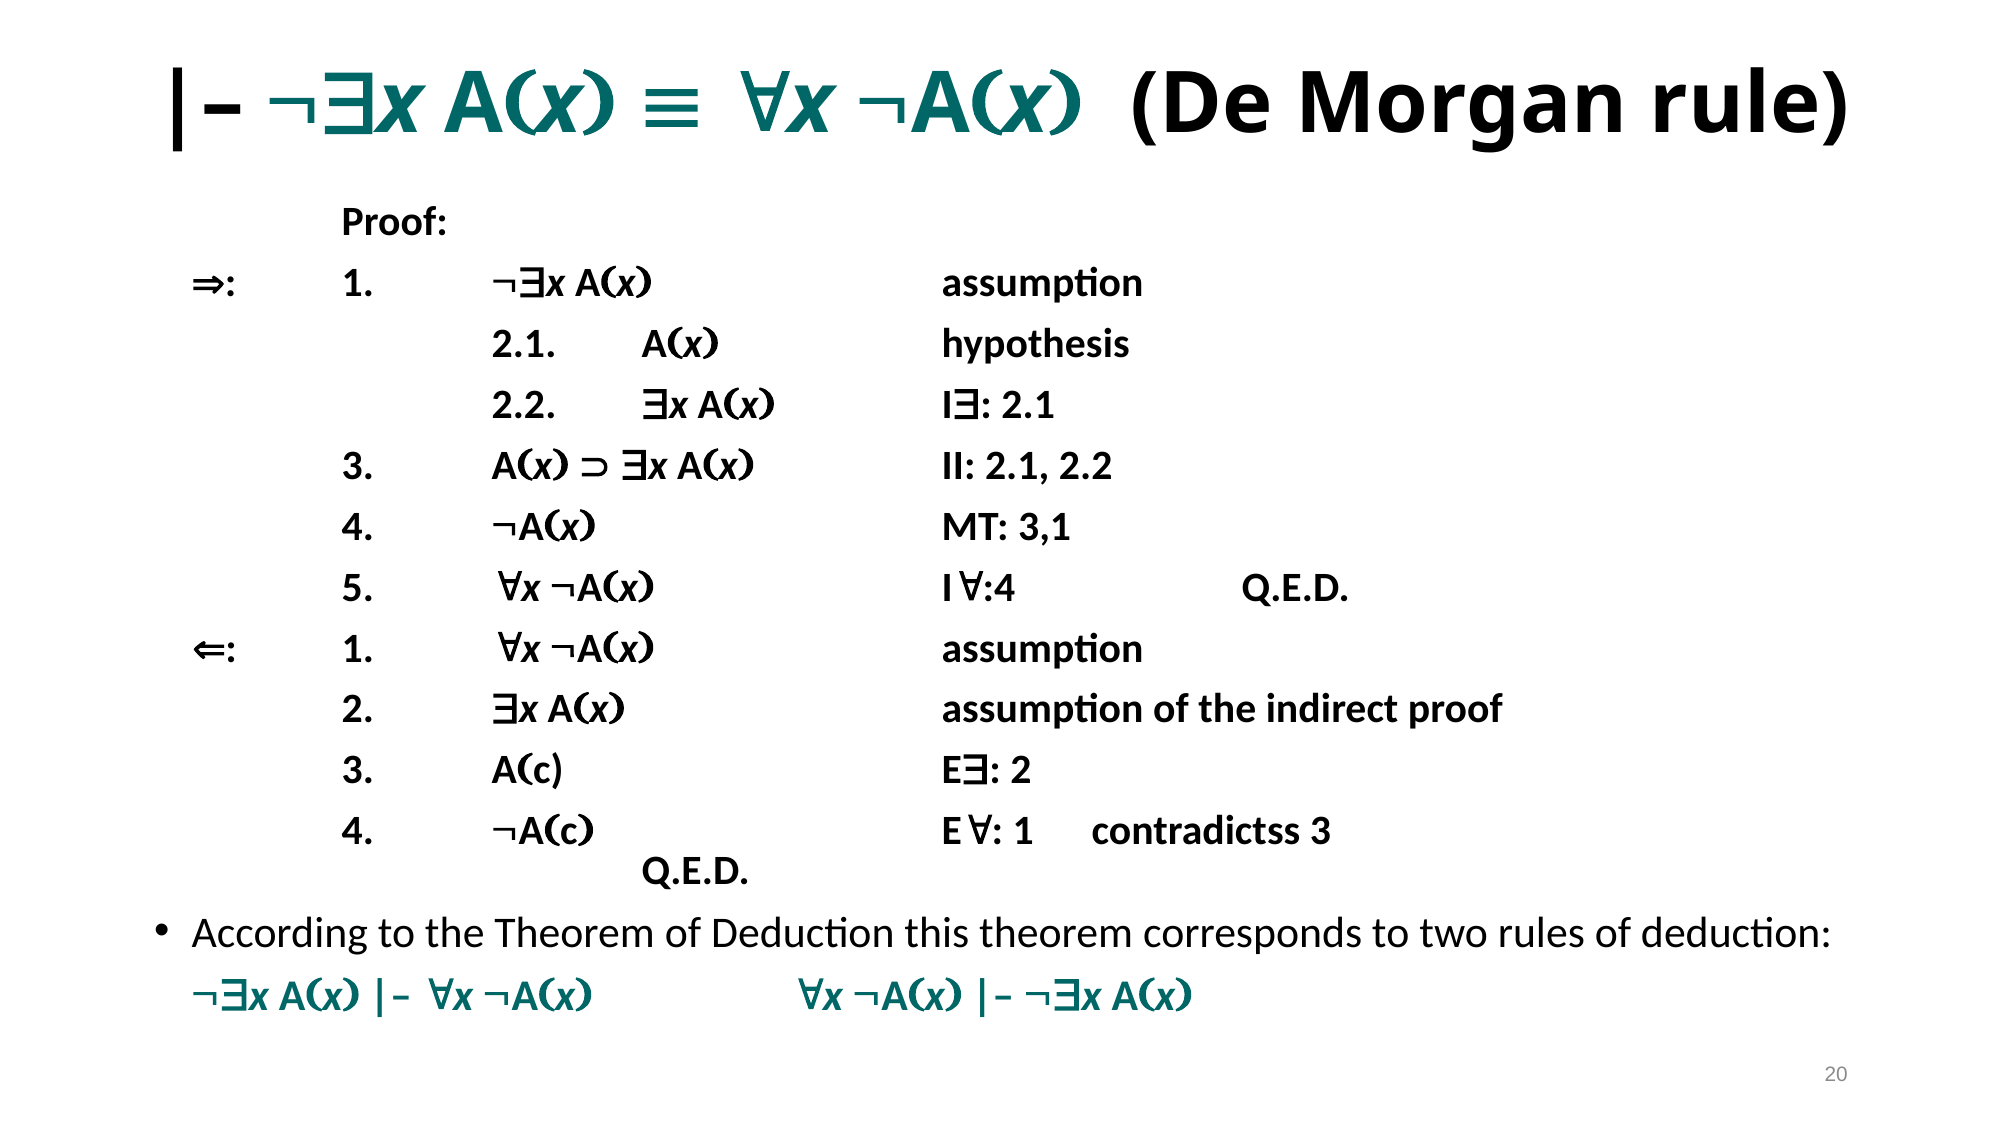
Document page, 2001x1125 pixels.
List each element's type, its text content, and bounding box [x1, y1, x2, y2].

slide_number 20 [1412, 1059, 1863, 1103]
list Proof: : 1. x Ax assumption 2.1. Ax hypothesis 2.2. x Ax I: 2.1 3. Ax  x Ax II: 2.1, 2.2 4. Ax MT: 3,1 5. x Ax I:4 Q.E.D. : 1. x Ax assumption 2. x Ax assumption of the indirect proof 3. Ac) E: 2 4. Ac E: 1 contradictss 3 Q.E.D. According to the Theorem of Deduction this theorem corresponds to two rules of deduction: x Ax |– x Ax x Ax |– x Ax [139, 196, 1940, 1059]
title |– x Ax  x Ax (De Morgan rule) [139, 20, 1940, 196]
